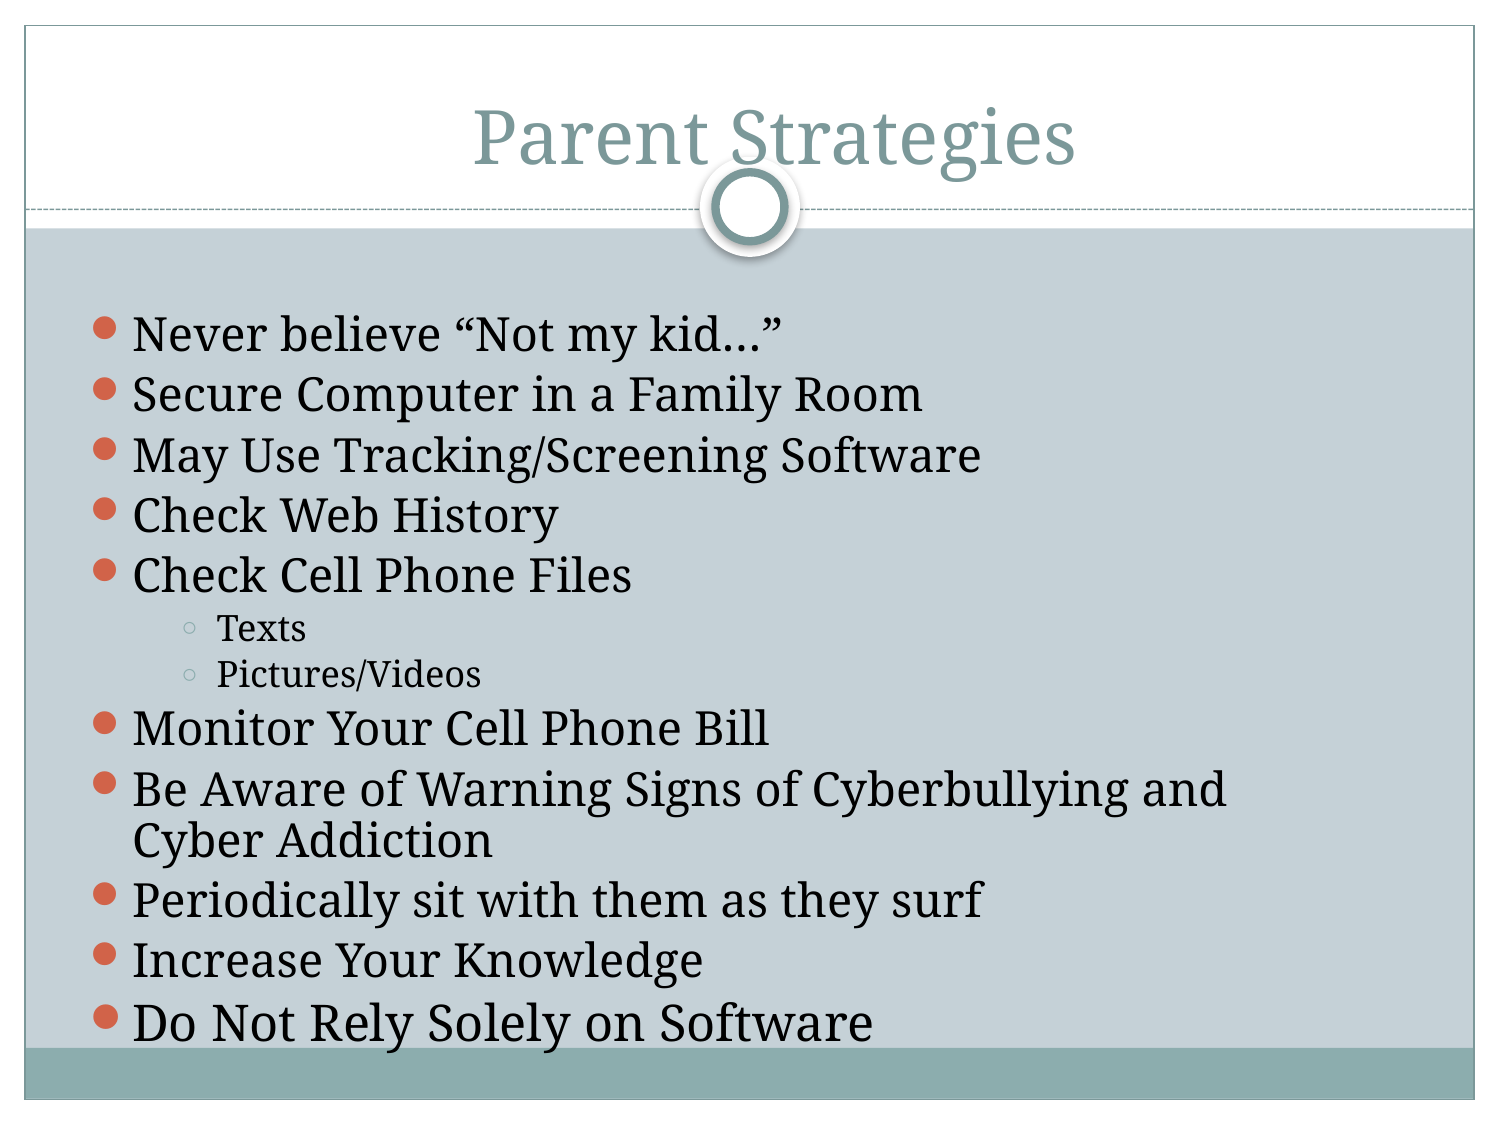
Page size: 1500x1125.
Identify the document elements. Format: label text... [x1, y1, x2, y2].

list Never believe “Not my kid…” Secure Computer in a Family Room May Use Tracking/Screening Software Check Web History Check Cell Phone Files Texts Pictures/Videos Monitor Your Cell Phone Bill Be Aware of Warning Signs of Cyberbullying and Cyber Addiction Periodically sit with them as they surf Increase Your Knowledge Do Not Rely Solely on Software [75, 237, 1388, 1063]
title Parent Strategies [249, 75, 1300, 188]
